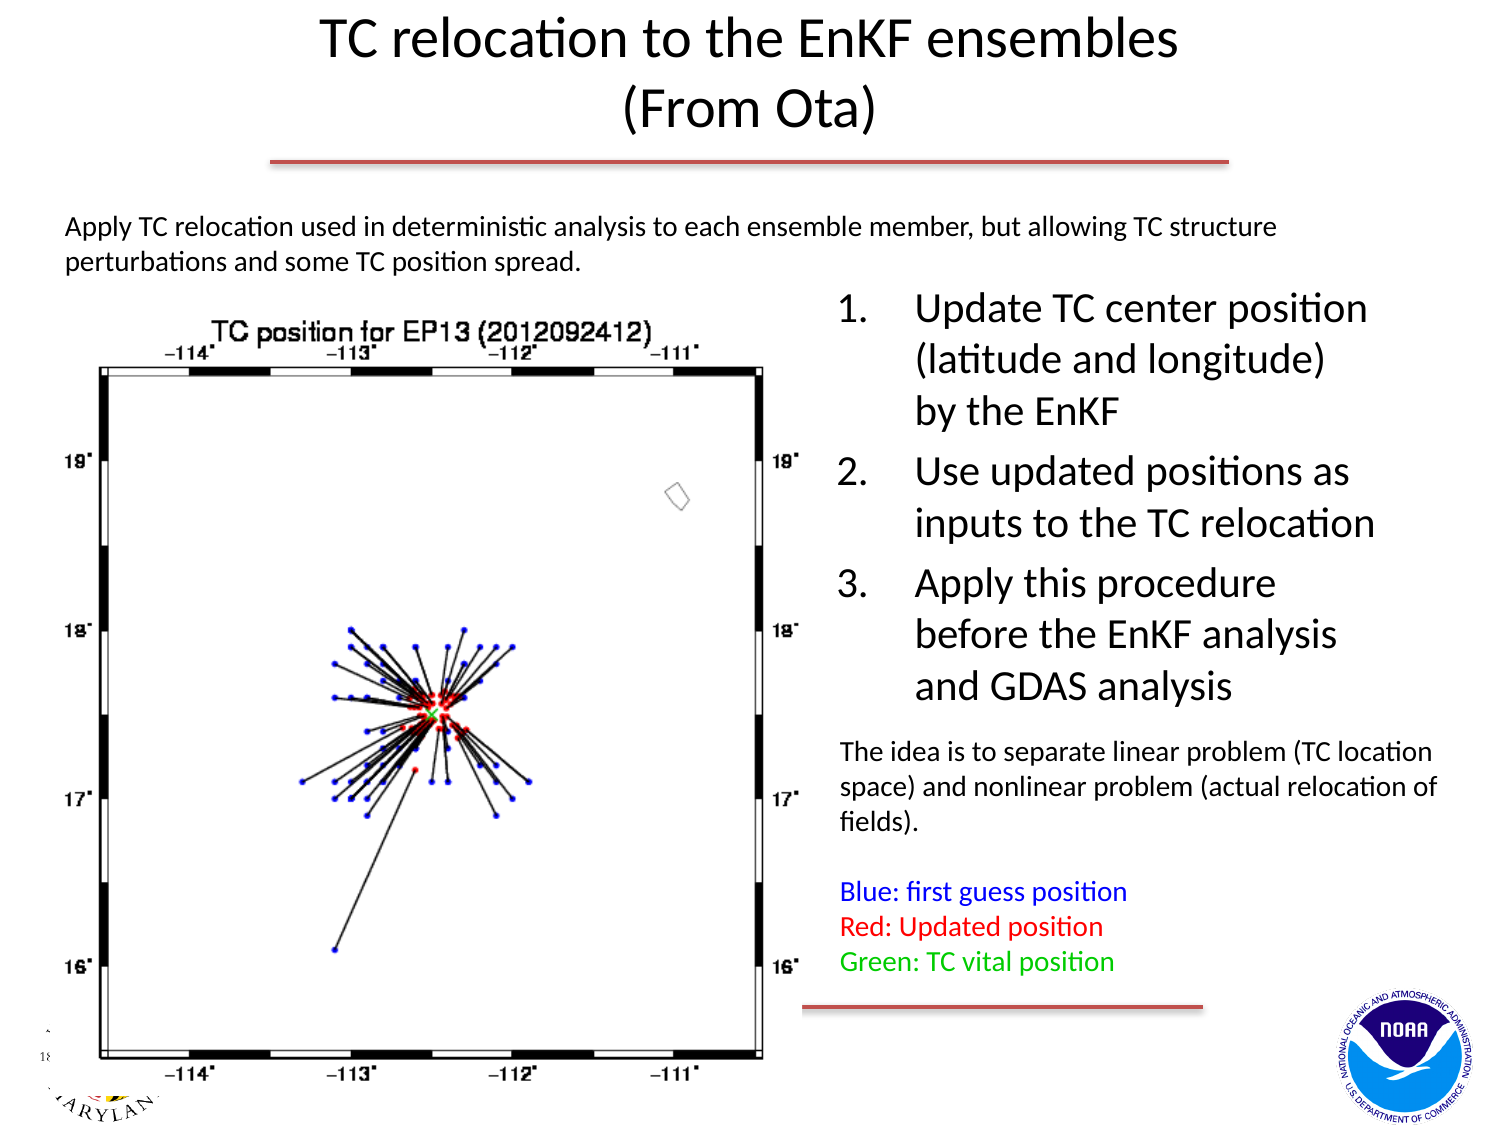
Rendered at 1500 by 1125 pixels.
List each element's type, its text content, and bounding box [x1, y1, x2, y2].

title TC relocation to the EnKF ensembles (From Ota) [75, 0, 1425, 164]
text_box The idea is to separate linear problem (TC location space) and nonlinear problem (actual relocation of fields). [825, 724, 1463, 845]
text_box Apply TC relocation used in deterministic analysis to each ensemble member, but allowing TC structure perturbations and some TC position spread. [49, 199, 1388, 285]
picture [30, 312, 803, 1125]
list Update TC center position (latitude and longitude) by the EnKF Use updated positions as inputs to the TC relocation Apply this procedure before the EnKF analysis and GDAS analysis [825, 285, 1388, 724]
text_box Blue: first guess position Red: Updated position Green: TC vital position [825, 865, 1300, 985]
picture [1336, 988, 1473, 1125]
